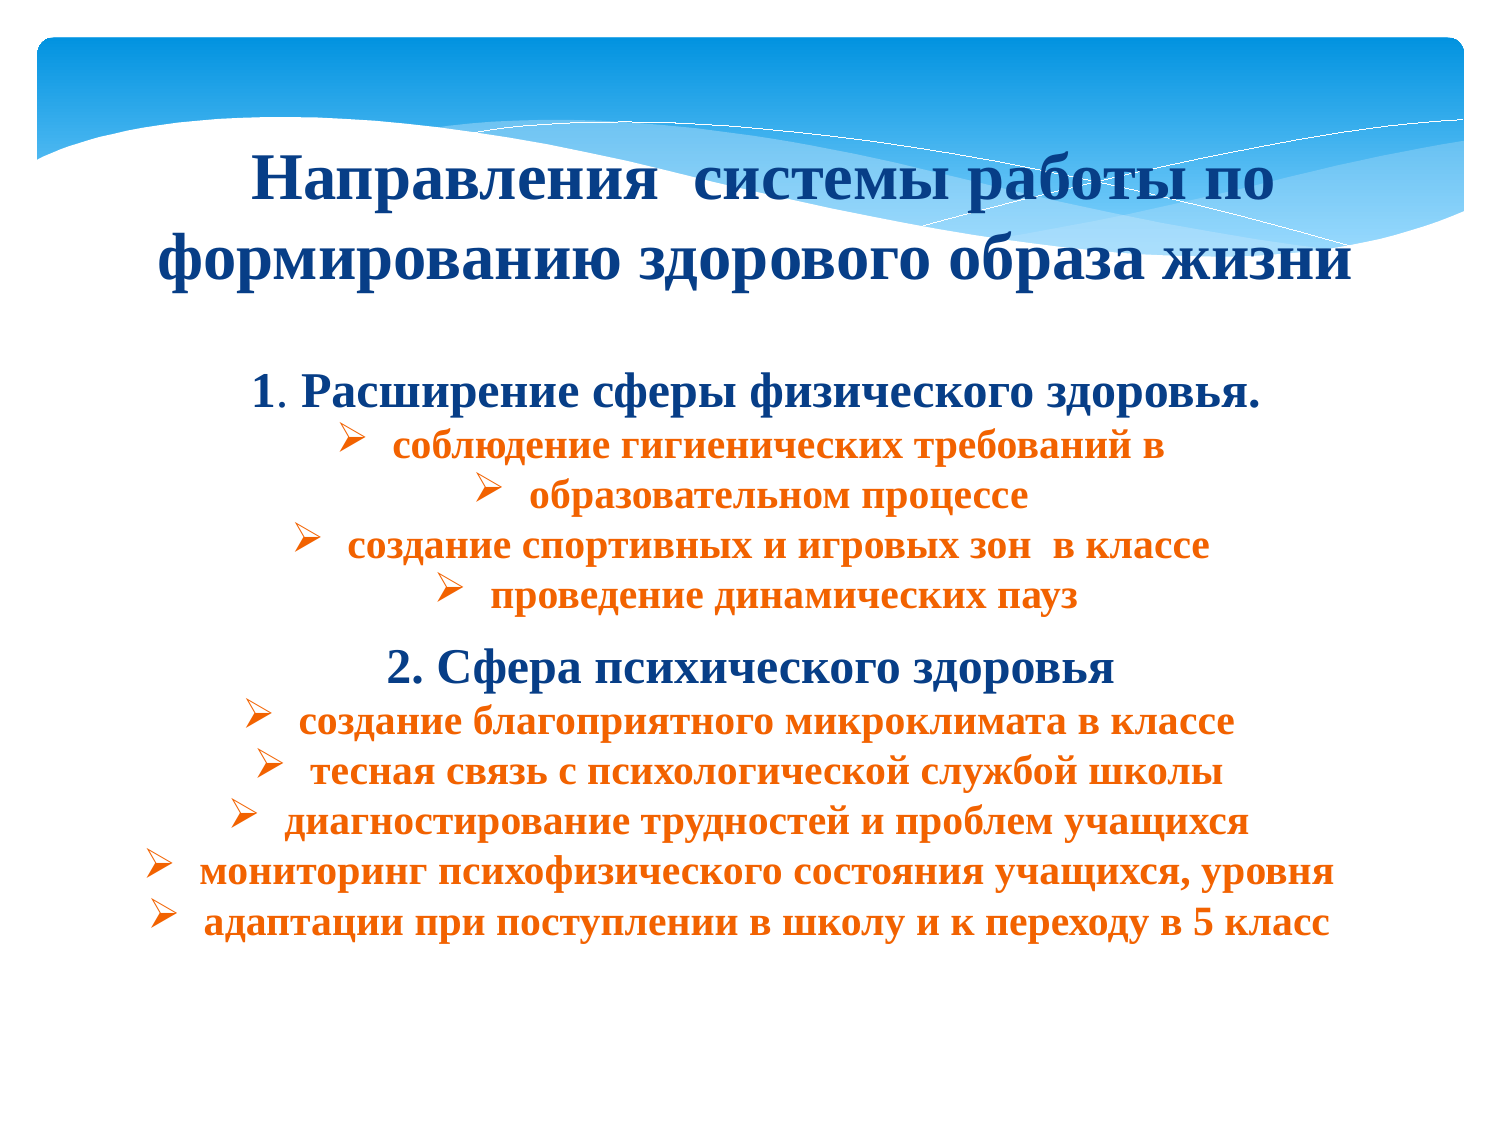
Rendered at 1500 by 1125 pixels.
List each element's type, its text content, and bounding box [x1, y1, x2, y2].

text_box Направления системы работы по формированию здорового образа жизни [122, 125, 1390, 300]
text_box 2. Сфера психического здоровья создание благоприятного микроклимата в классе тесная связь с психологической службой школы диагностирование трудностей и проблем учащихся мониторинг психофизического состояния учащихся, уровня адаптации при поступлении в школу и к переходу в 5 класс [53, 625, 1436, 951]
text_box 1. Расширение сферы физического здоровья. соблюдение гигиенических требований в образовательном процессе создание спортивных и игровых зон в классе проведение динамических пауз [53, 349, 1459, 675]
